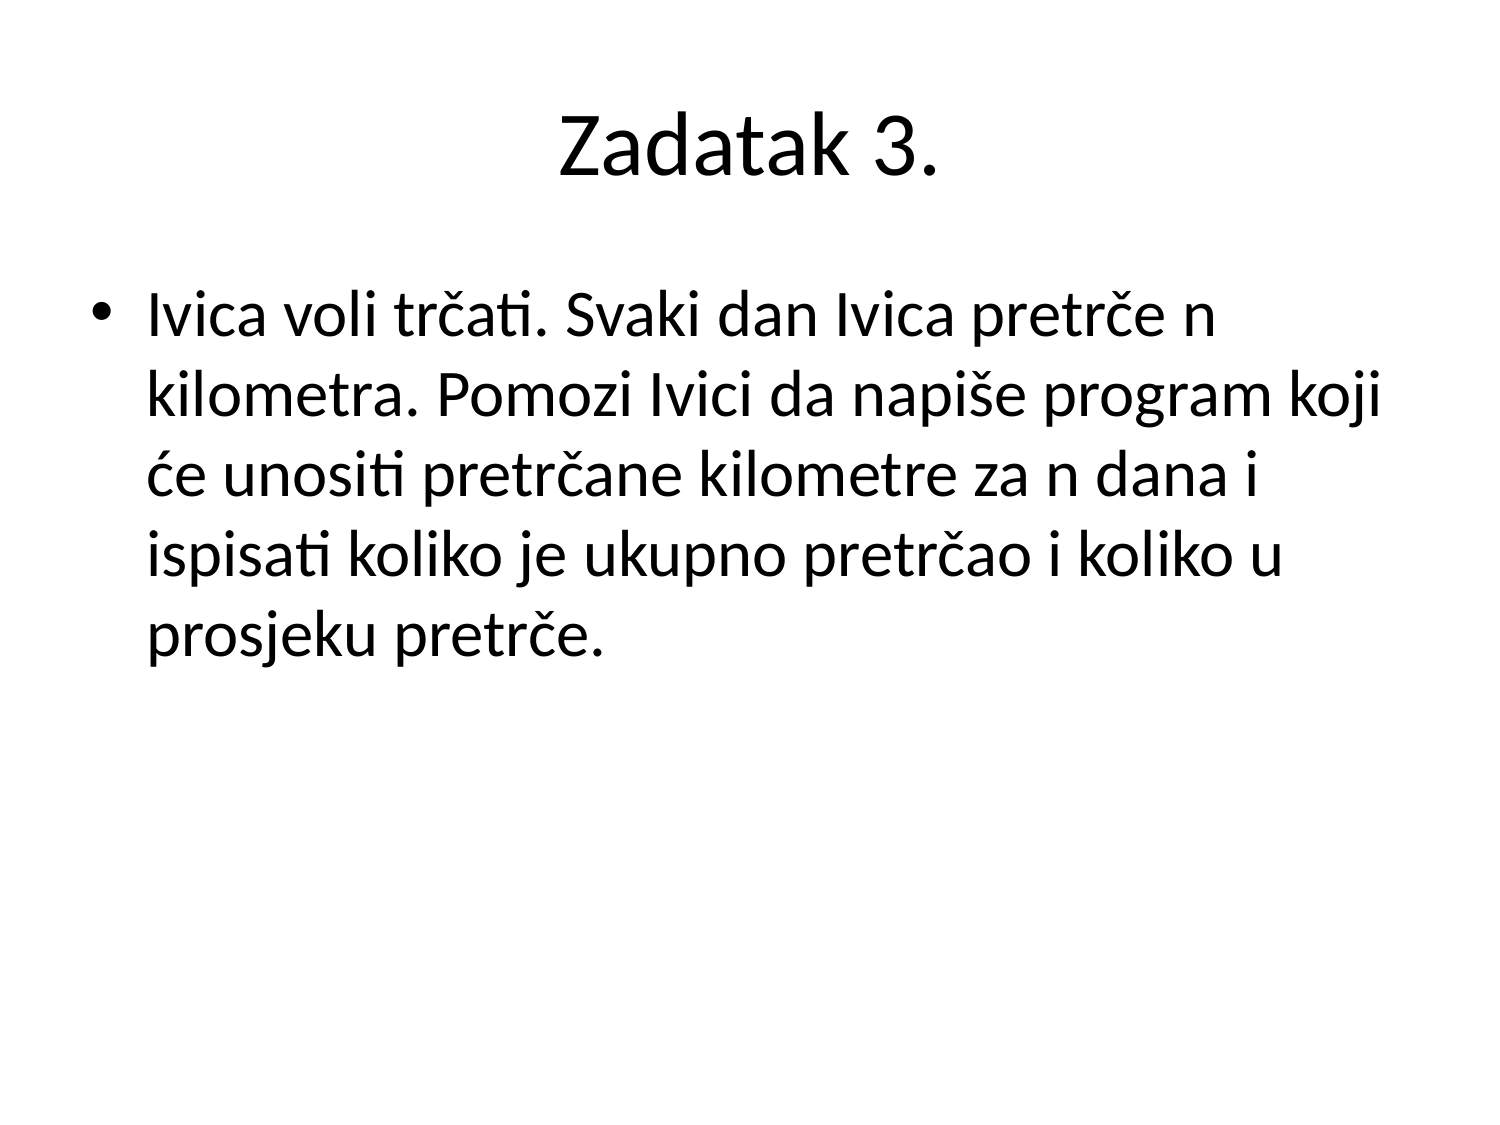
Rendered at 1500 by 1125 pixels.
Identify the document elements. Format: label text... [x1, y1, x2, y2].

list Ivica voli trčati. Svaki dan Ivica pretrče n kilometra. Pomozi Ivici da napiše program koji će unositi pretrčane kilometre za n dana i ispisati koliko je ukupno pretrčao i koliko u prosjeku pretrče. [75, 262, 1425, 1005]
title Zadatak 3. [75, 45, 1425, 233]
